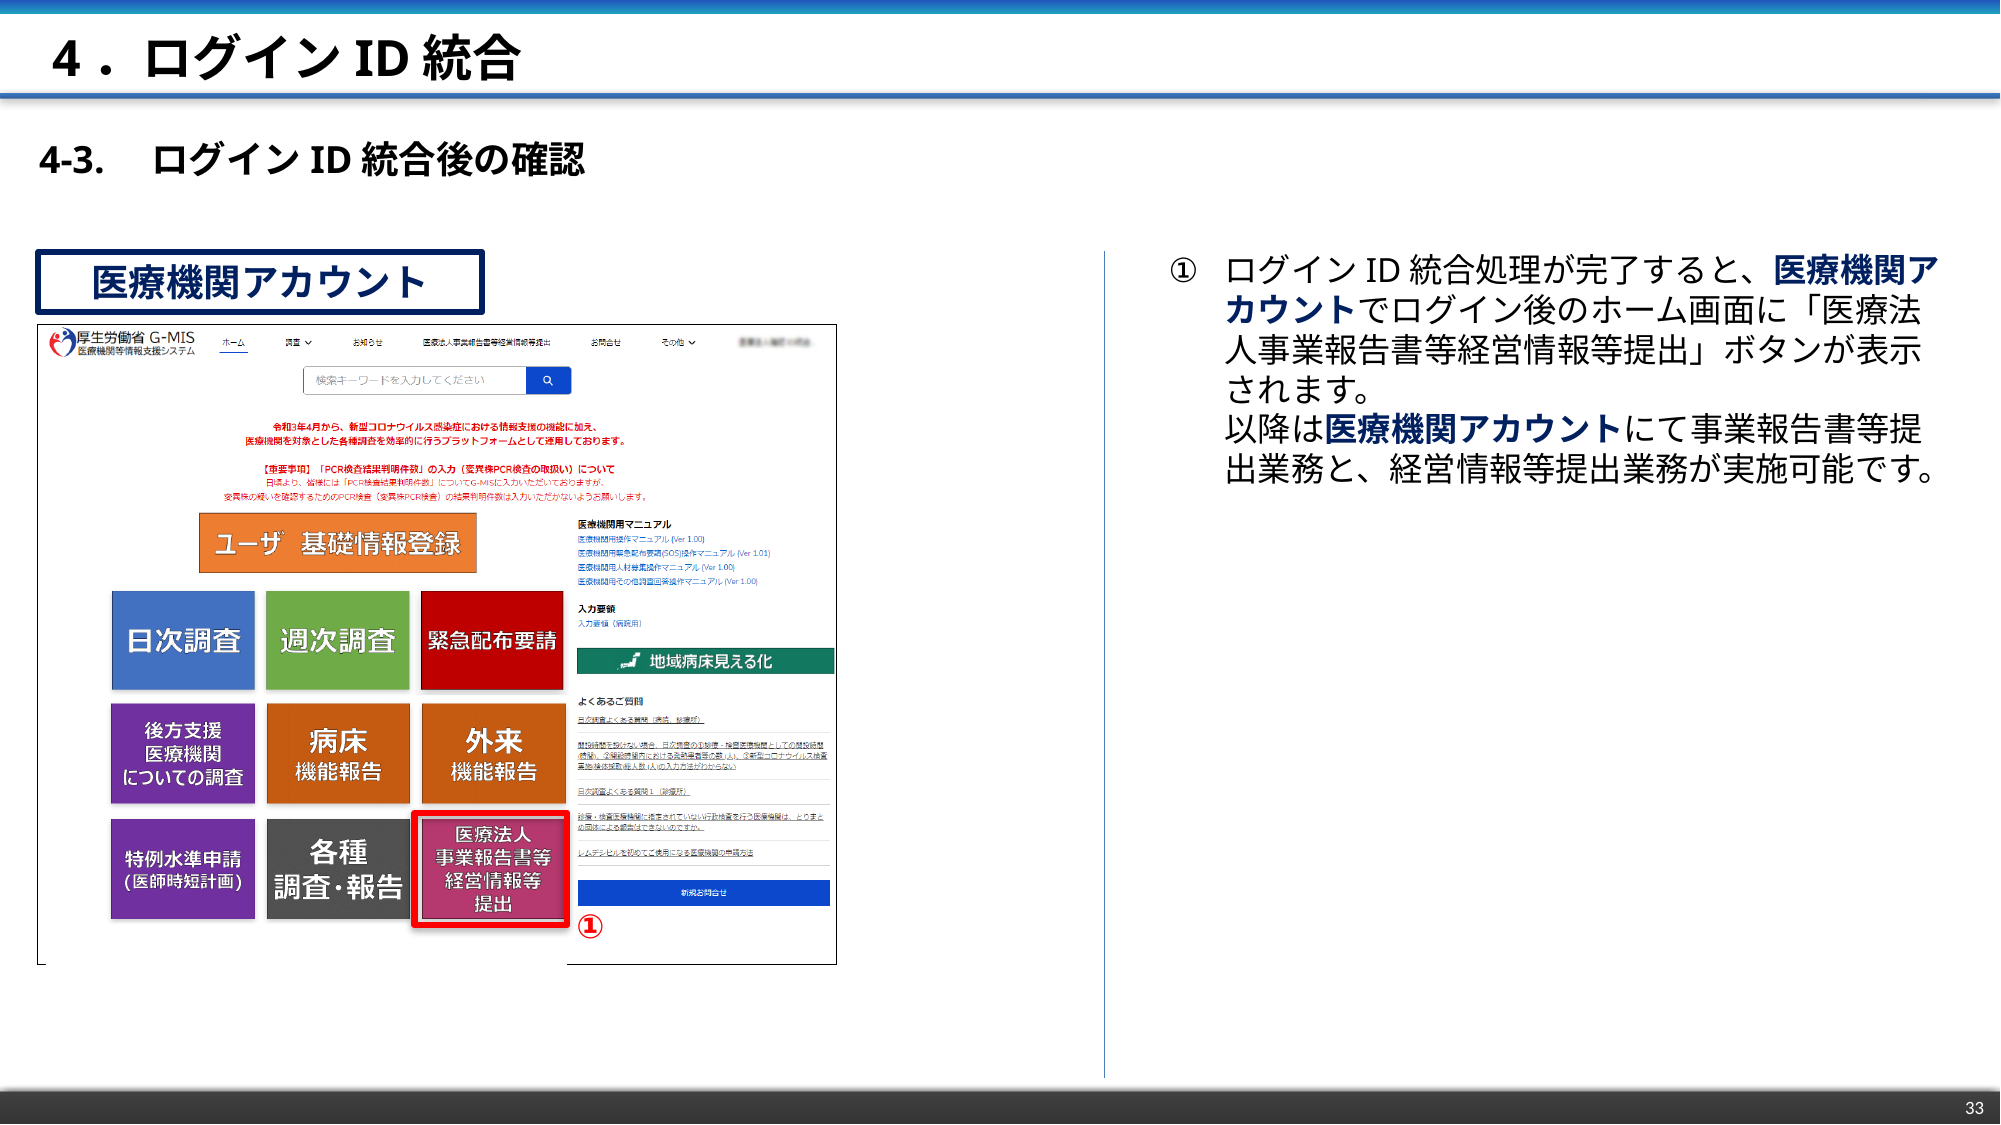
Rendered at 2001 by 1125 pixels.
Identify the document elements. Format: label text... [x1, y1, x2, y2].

text_box ログインID統合処理が完了すると、医療機関アカウントでログイン後のホーム画面に「医療法人事業報告書等経営情報等提出」ボタンが表示されます。 以降は医療機関アカウントにて事業報告書等提出業務と、経営情報等提出業務が実施可能です。 [1153, 241, 1963, 496]
text_box 医療機関アカウント [38, 252, 482, 312]
title 4．ログインID統合 [36, 18, 1235, 91]
picture [0, 0, 2000, 14]
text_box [101, 512, 570, 932]
picture [36, 324, 838, 966]
picture [0, 1078, 2000, 1124]
text_box 4-3. ログインID統合後の確認 [24, 128, 602, 189]
